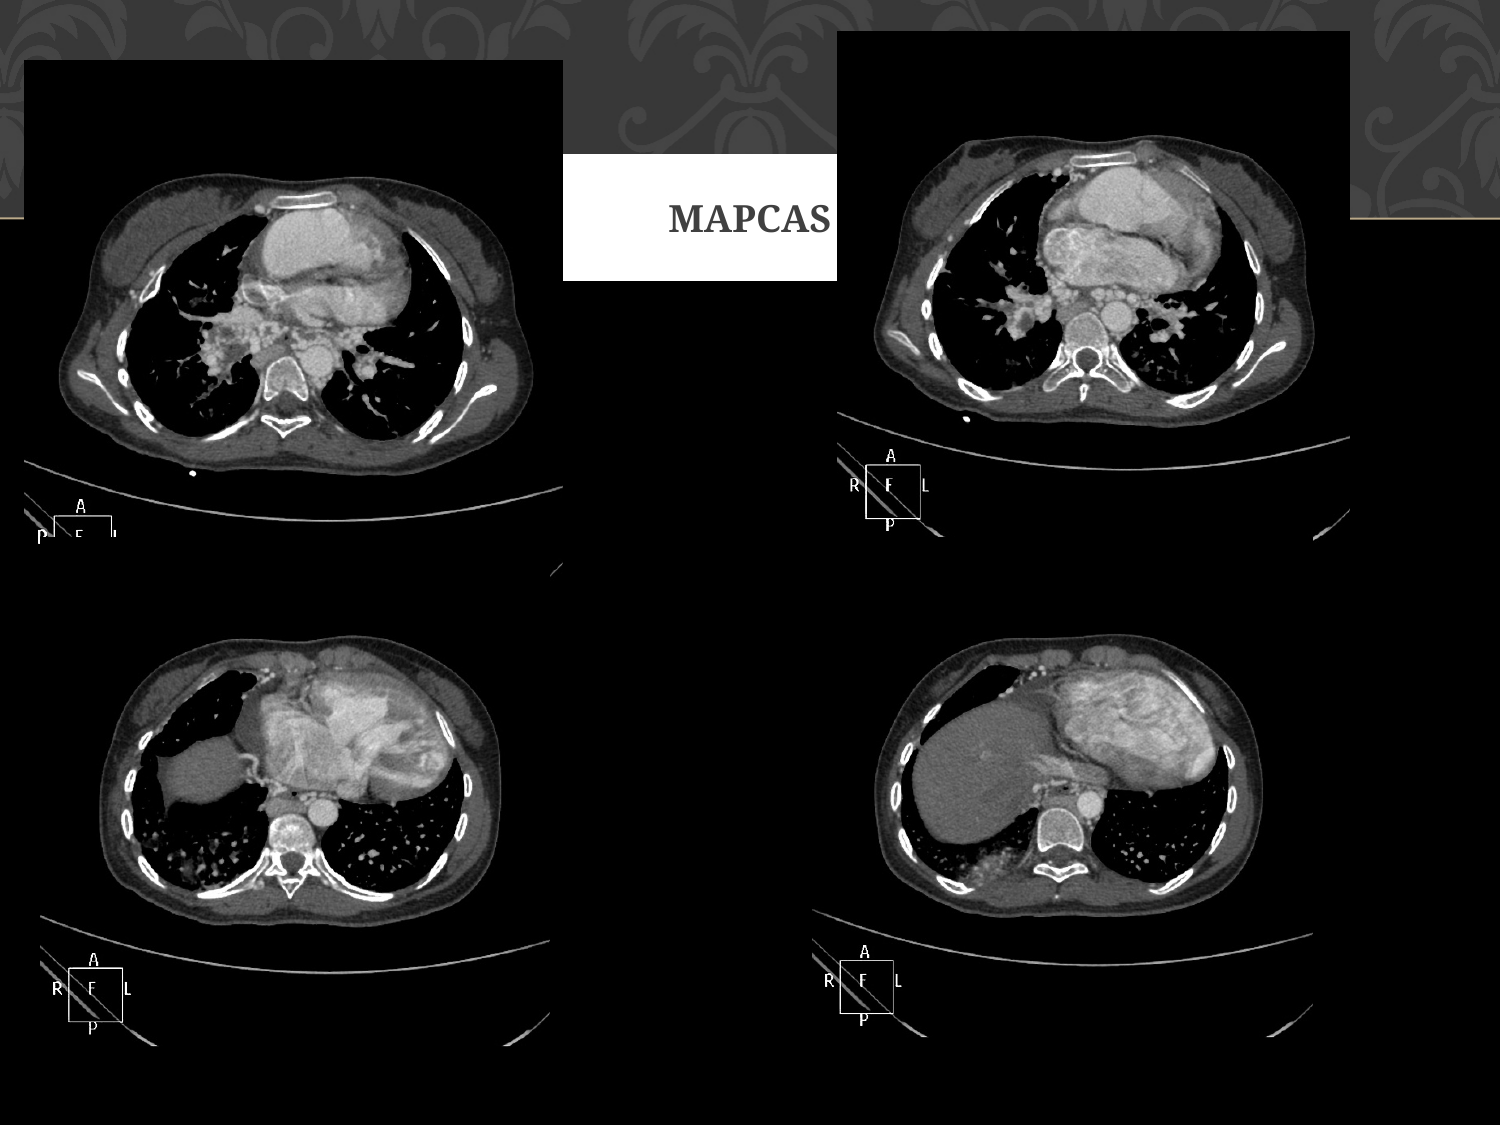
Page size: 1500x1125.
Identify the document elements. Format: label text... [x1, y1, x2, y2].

picture [812, 30, 1351, 1038]
title mapcas [568, 154, 831, 281]
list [24, 60, 563, 599]
picture [40, 537, 551, 1048]
